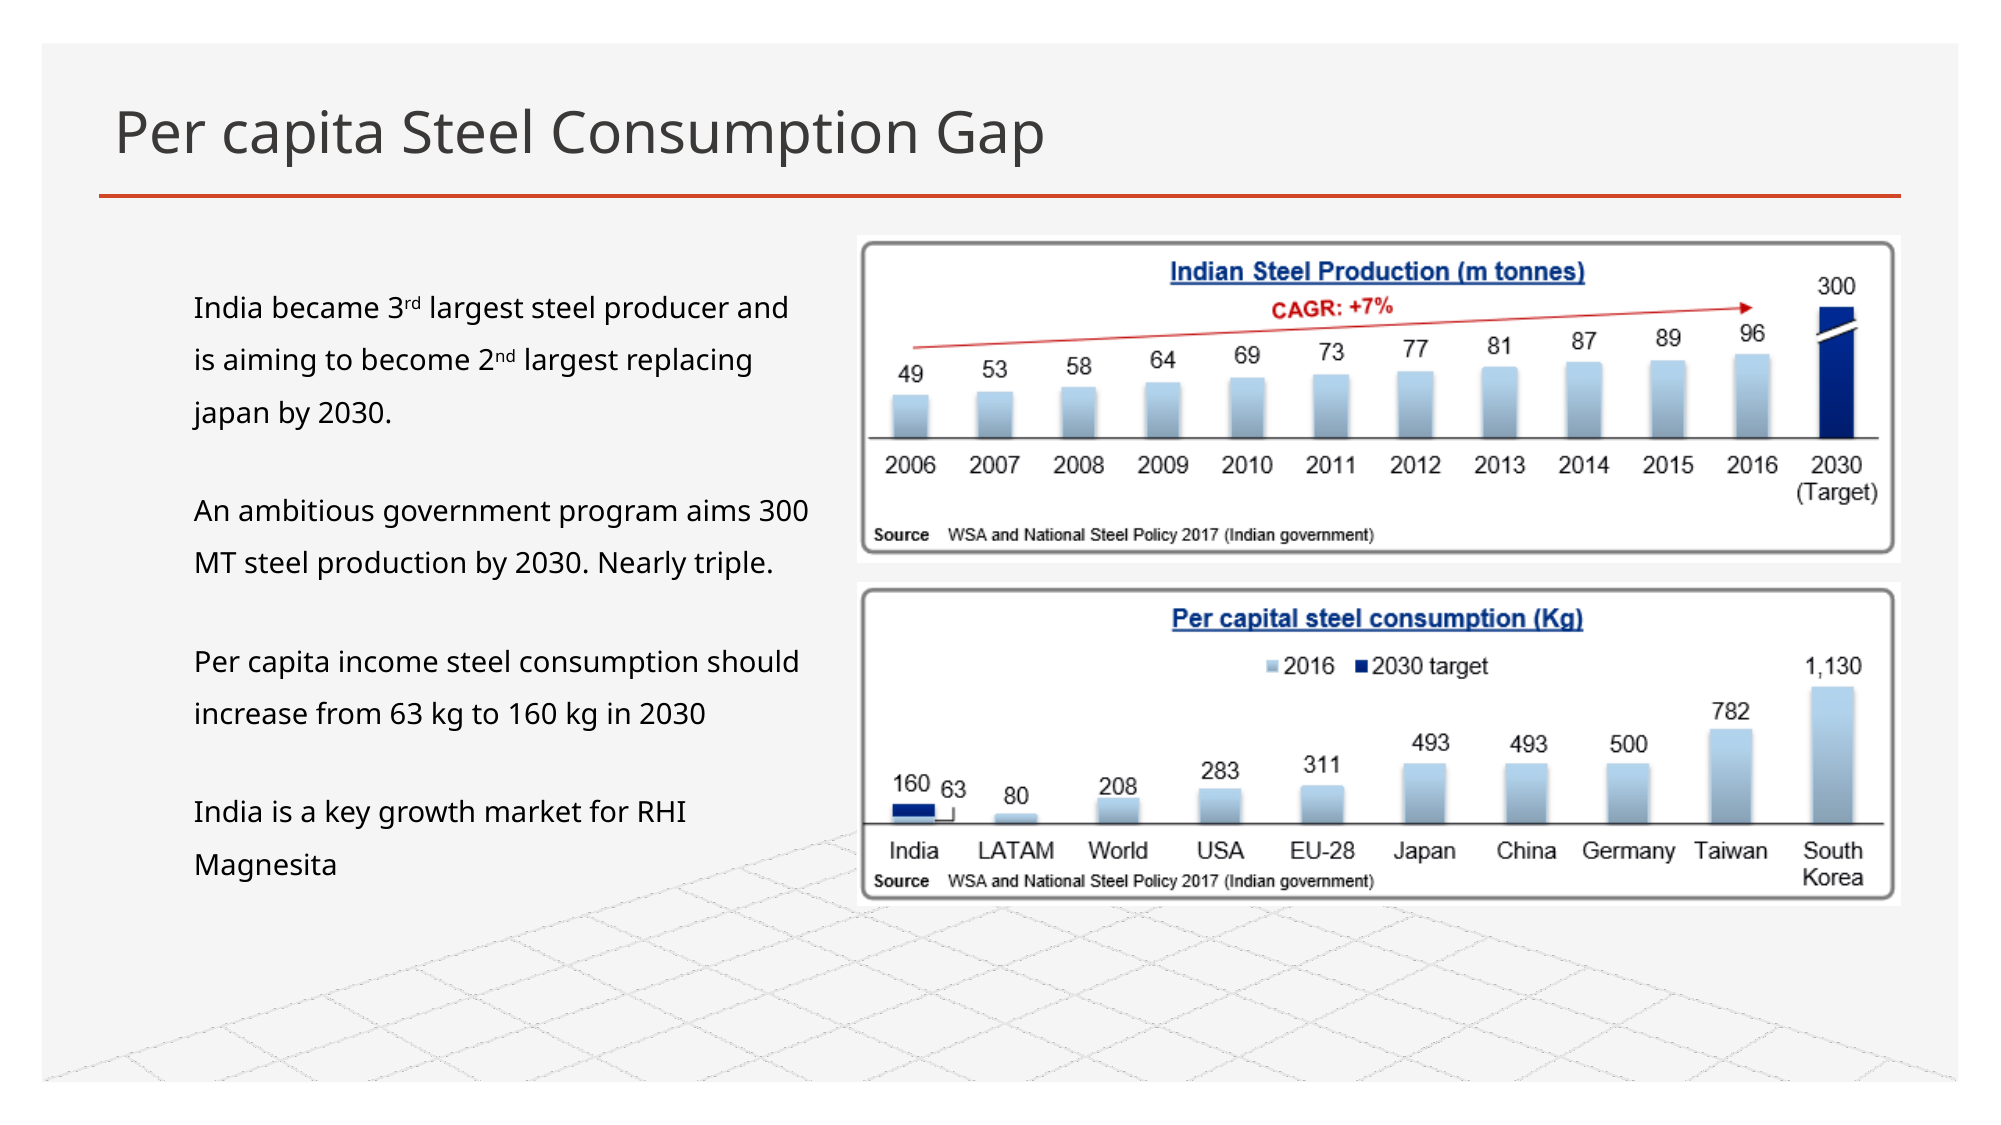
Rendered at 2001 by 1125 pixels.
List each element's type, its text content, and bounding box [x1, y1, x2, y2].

picture [44, 582, 1956, 1081]
title Per capita Steel Consumption Gap [99, 73, 1901, 197]
list India became 3rd largest steel producer and is aiming to become 2nd largest replacing japan by 2030. An ambitious government program aims 300 MT steel production by 2030. Nearly triple. Per capita income steel consumption should increase from 63 kg to 160 kg in 2030 India is a key growth market for RHI Magnesita [178, 247, 826, 906]
picture [857, 235, 1901, 563]
